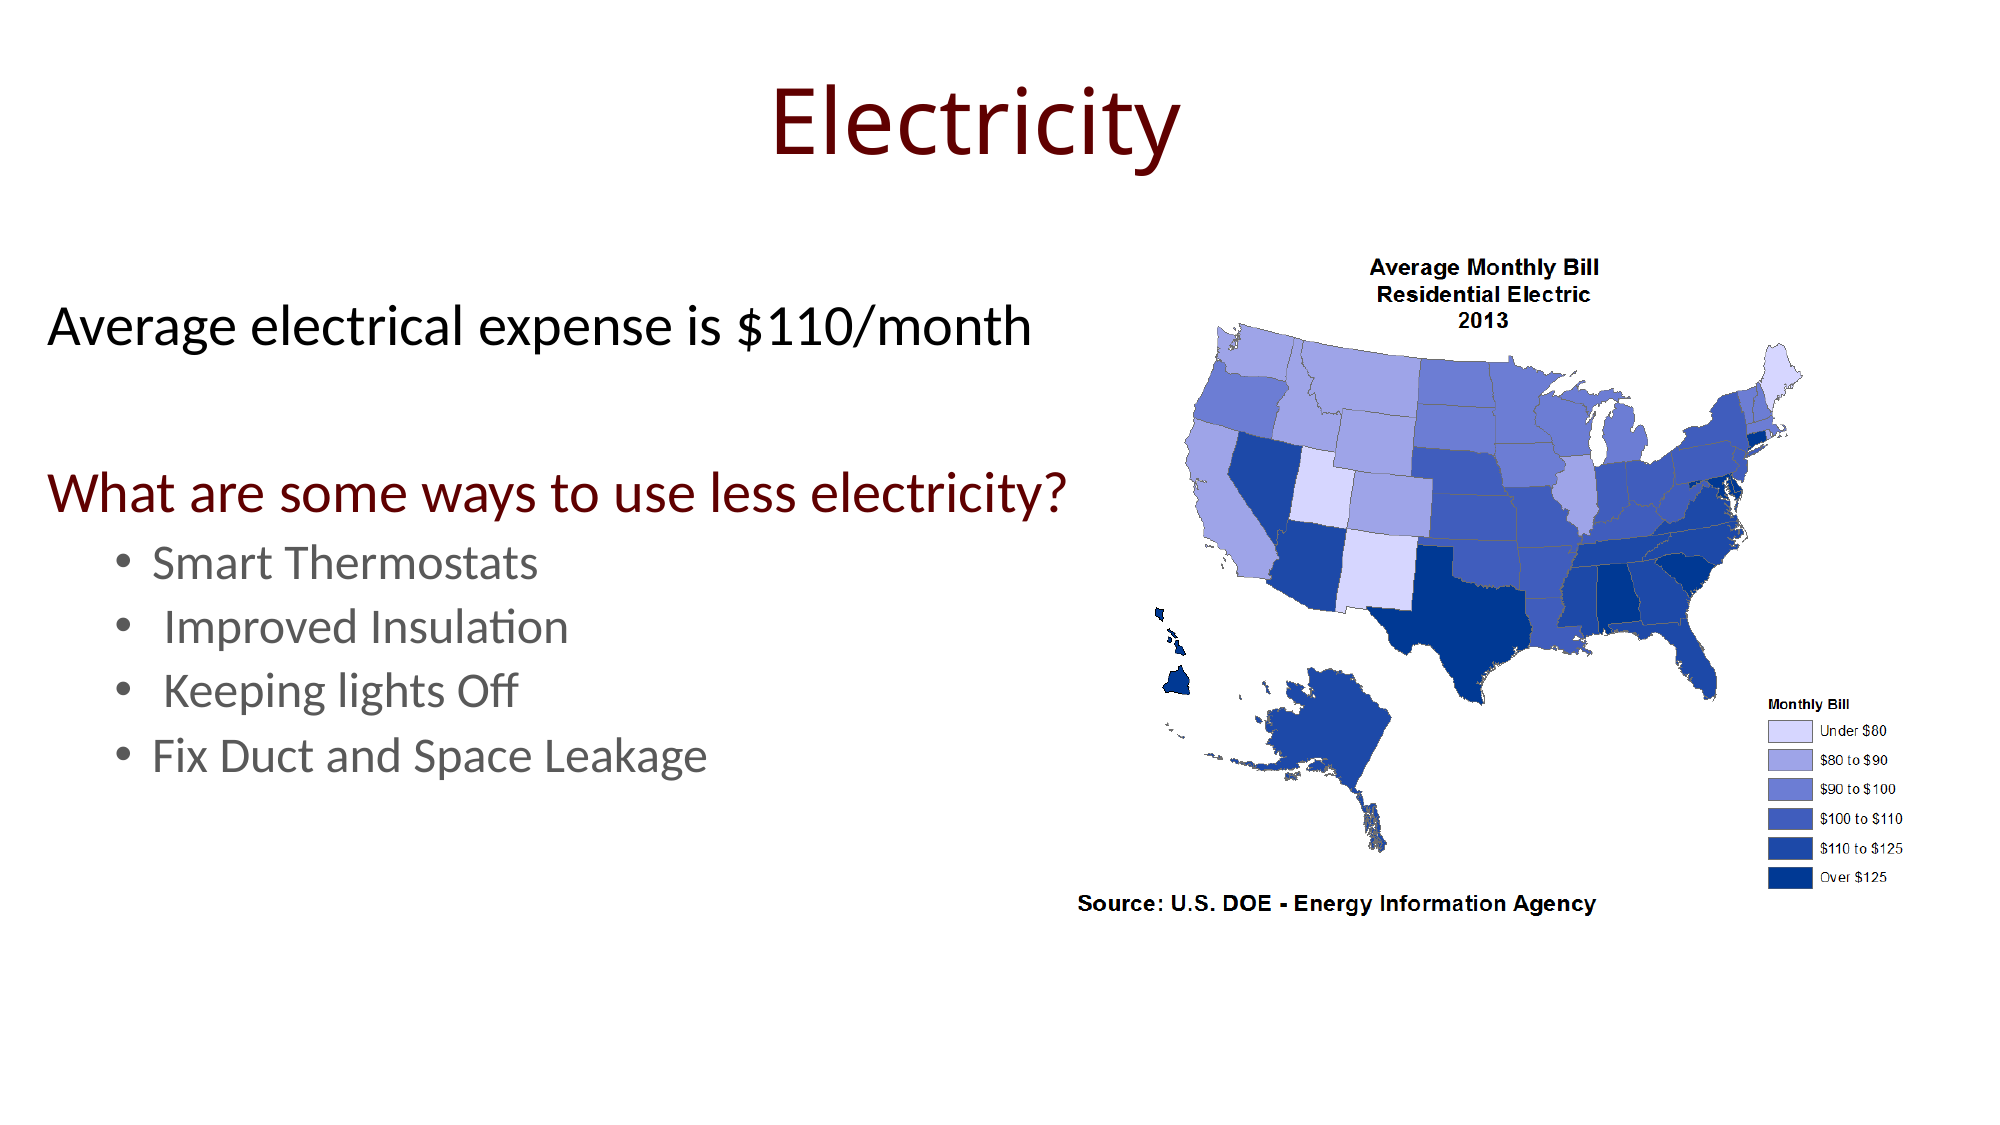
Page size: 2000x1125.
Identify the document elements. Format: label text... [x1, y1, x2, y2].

title Electricity [124, 37, 1850, 213]
picture [1037, 224, 1960, 937]
list Average electrical expense is $110/month What are some ways to use less electricity? Smart Thermostats Improved Insulation Keeping lights Off Fix Duct and Space Leakage [24, 287, 1125, 975]
